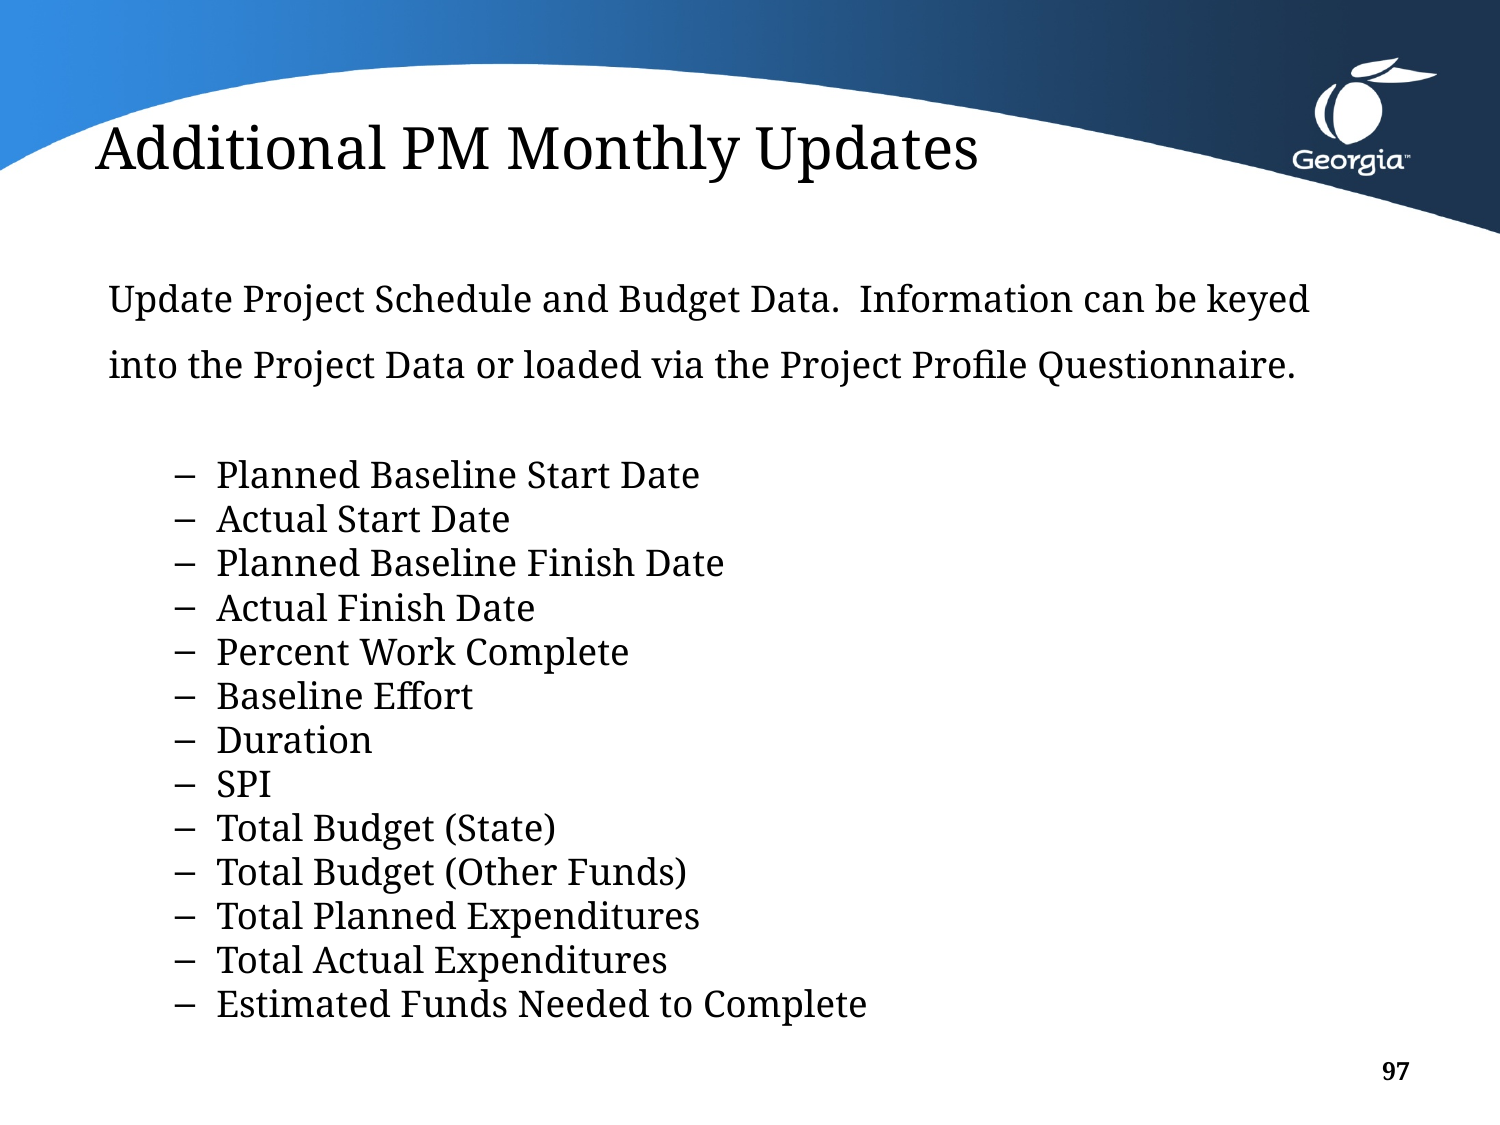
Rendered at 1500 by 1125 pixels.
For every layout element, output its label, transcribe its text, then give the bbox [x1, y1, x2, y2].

slide_number 97 [1074, 1042, 1425, 1103]
list Update Project Schedule and Budget Data. Information can be keyed into the Project Data or loaded via the Project Profile Questionnaire. Planned Baseline Start Date Actual Start Date Planned Baseline Finish Date Actual Finish Date Percent Work Complete Baseline Effort Duration SPI Total Budget (State) Total Budget (Other Funds) Total Planned Expenditures Total Actual Expenditures Estimated Funds Needed to Complete [93, 246, 1390, 1050]
picture [0, 0, 1500, 1125]
title Additional PM Monthly Updates [79, 92, 1168, 199]
